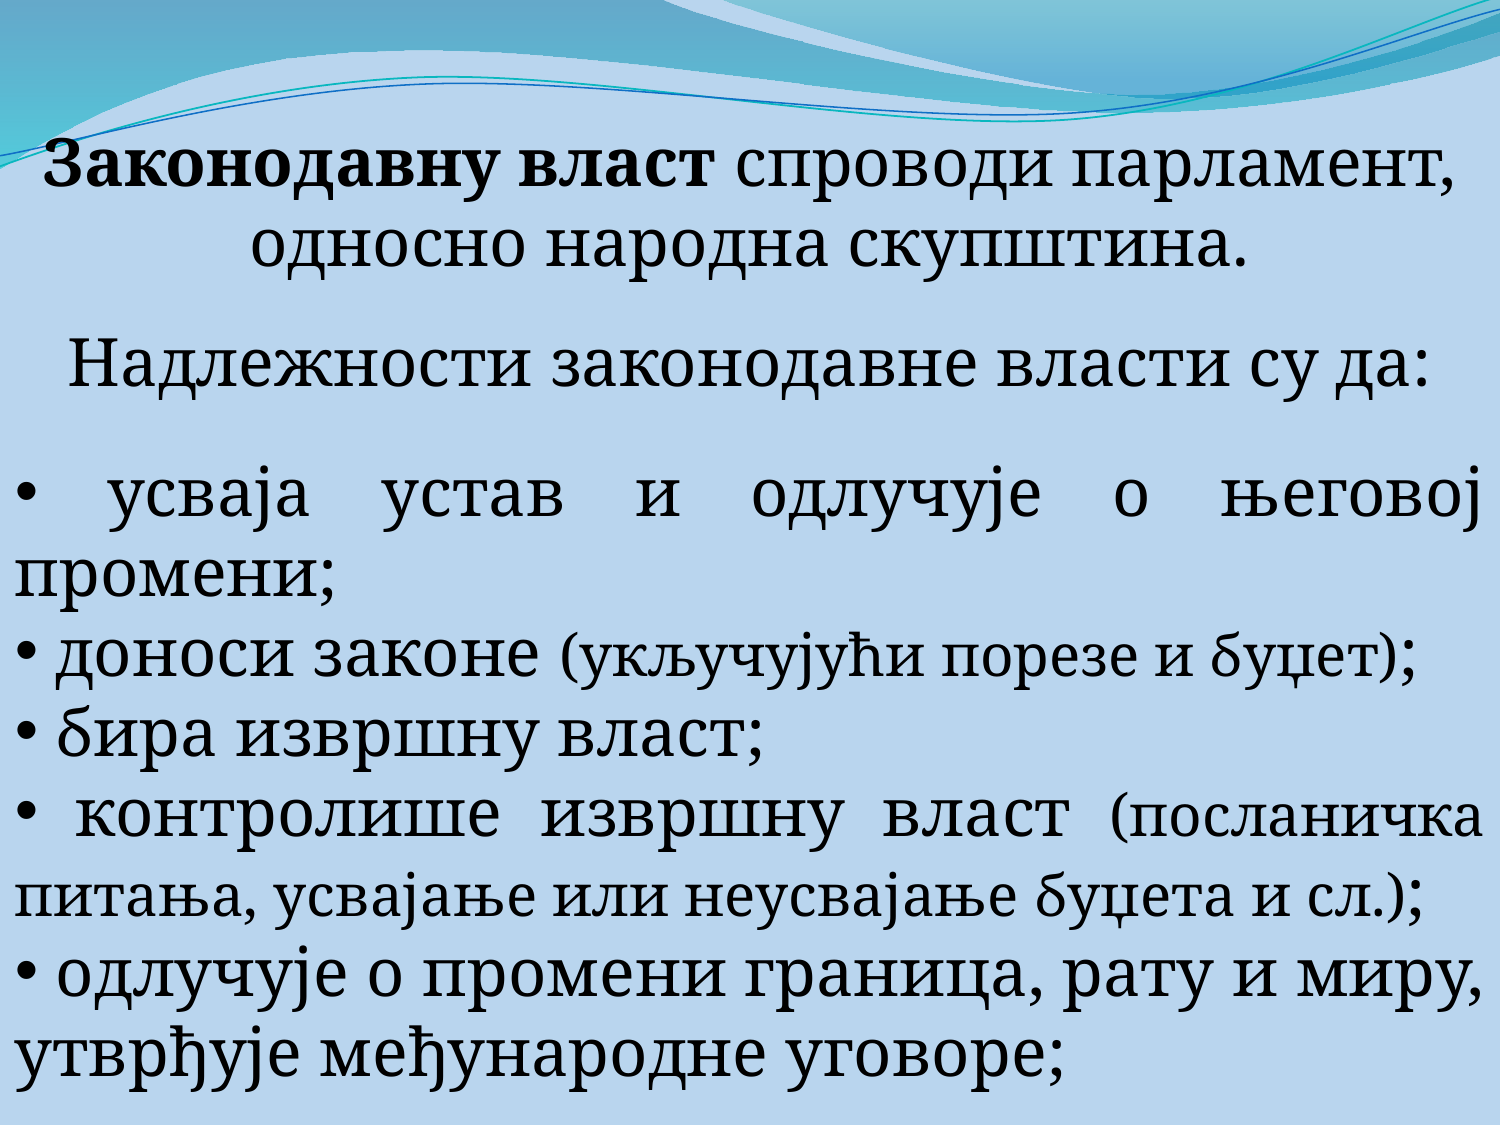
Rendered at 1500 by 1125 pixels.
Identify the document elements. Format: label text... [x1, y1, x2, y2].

text_box Законодавну власт спроводи парламент, односно народна скупштина. [0, 112, 1500, 288]
text_box Надлежности законодавне власти су да: усваја устав и одлучује о његовој промени; доноси законе (укључујући порезе и буџет); бира извршну власт; контролише извршну власт (посланичка питања, усвајање или неусвајање буџета и сл.); одлучује о промени граница, рату и миру, утврђује међународне уговоре; [0, 312, 1500, 1097]
